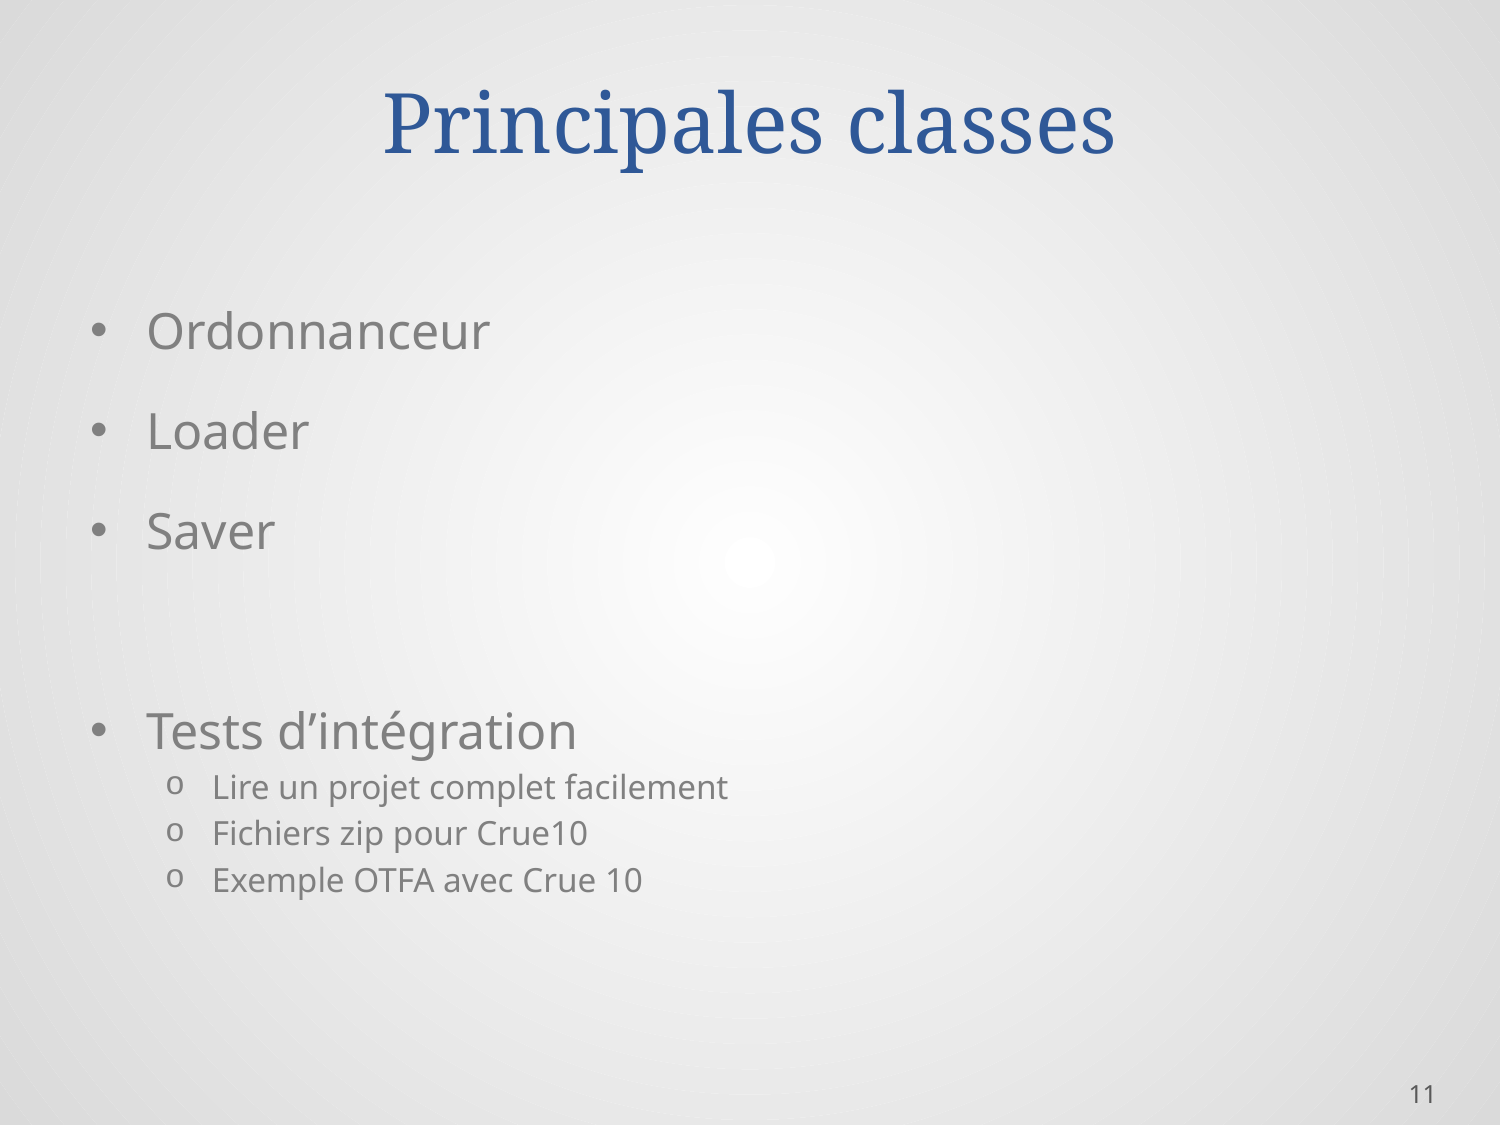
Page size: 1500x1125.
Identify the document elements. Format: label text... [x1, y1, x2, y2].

list Ordonnanceur Loader Saver Tests d’intégration Lire un projet complet facilement Fichiers zip pour Crue10 Exemple OTFA avec Crue 10 [75, 261, 1425, 1071]
slide_number 11 [1404, 1065, 1497, 1125]
title Principales classes [75, 0, 1425, 220]
